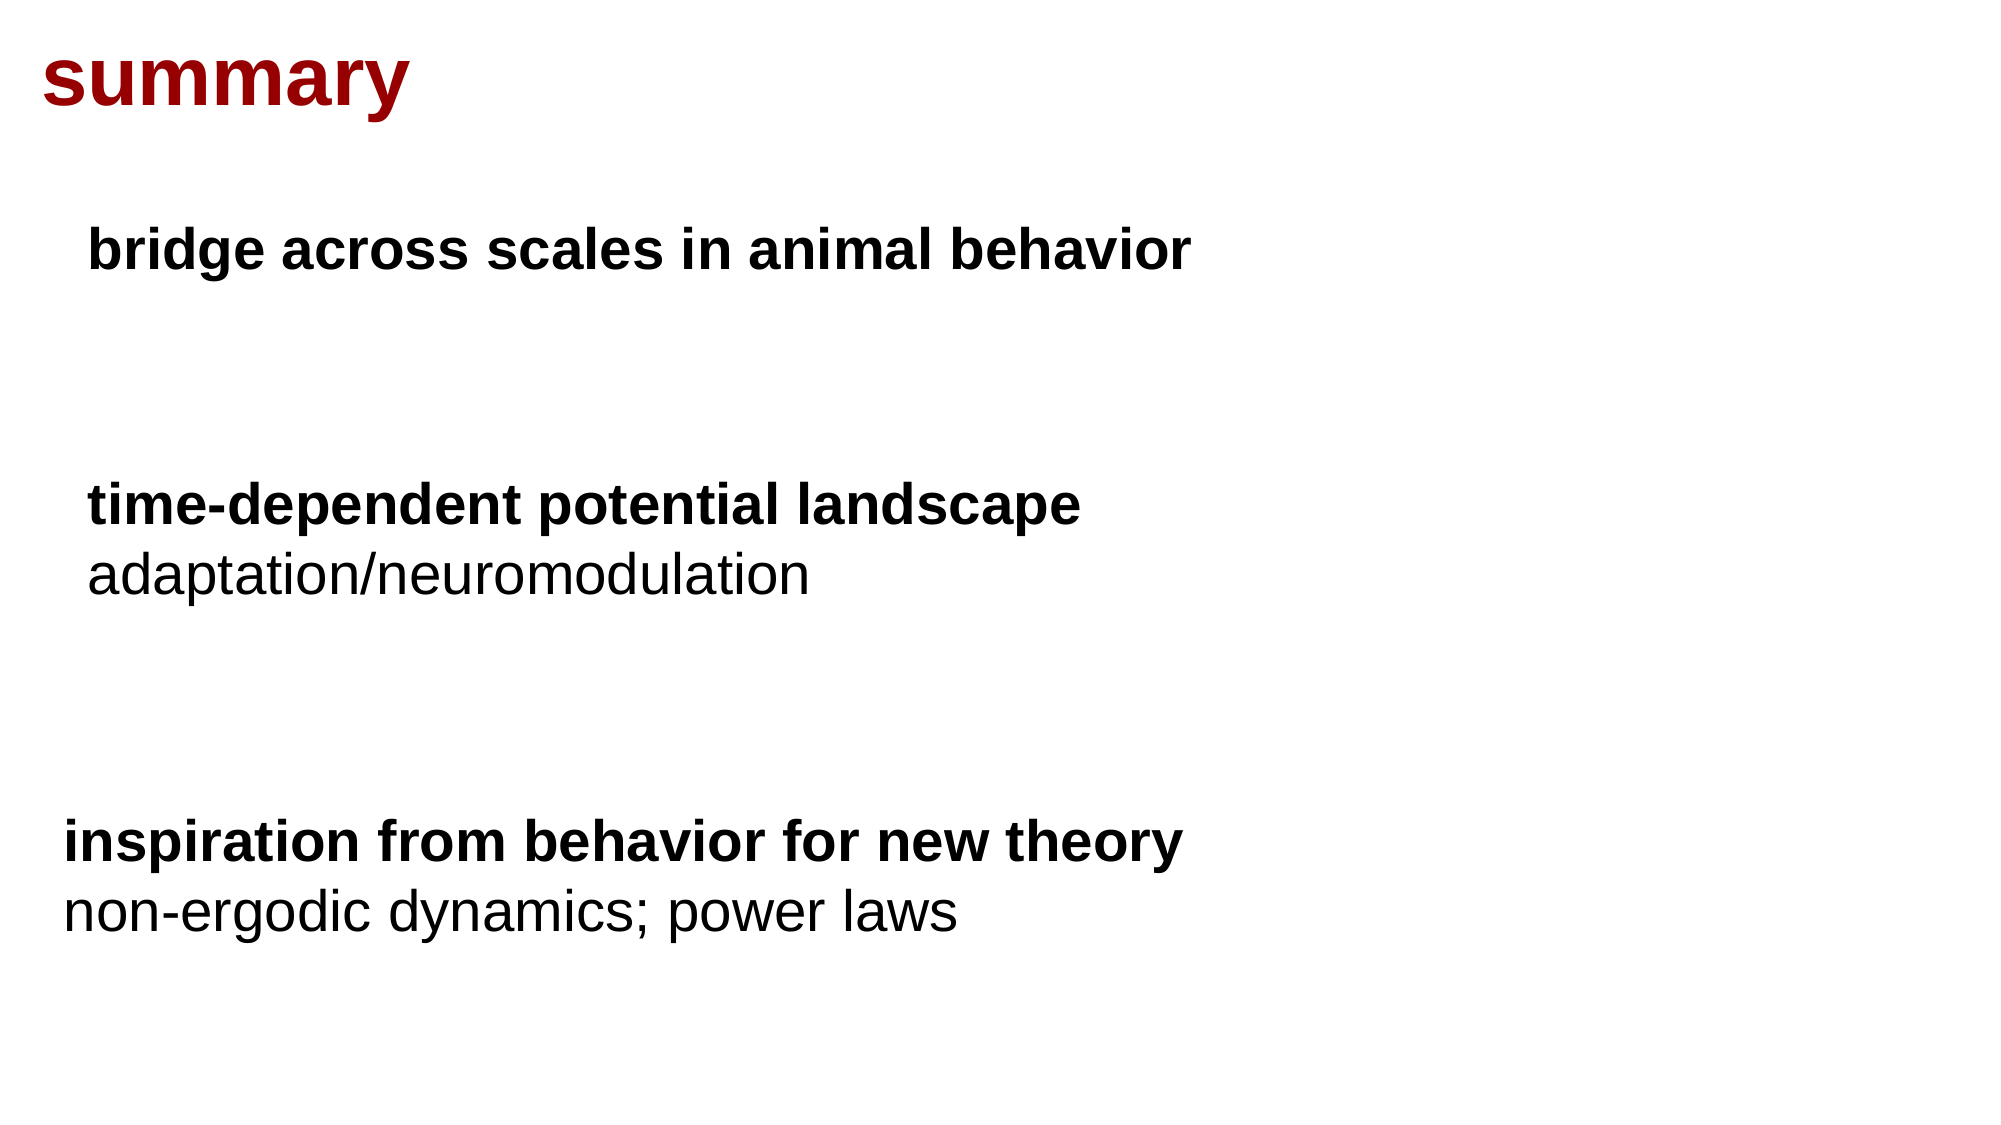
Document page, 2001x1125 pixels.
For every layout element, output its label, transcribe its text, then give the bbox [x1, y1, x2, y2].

text_box time-dependent potential landscape adaptation/neuromodulation [73, 459, 1359, 614]
text_box bridge across scales in animal behavior [73, 203, 1339, 289]
text_box inspiration from behavior for new theory non-ergodic dynamics; power laws [48, 795, 1255, 951]
text_box summary [26, 14, 1933, 130]
